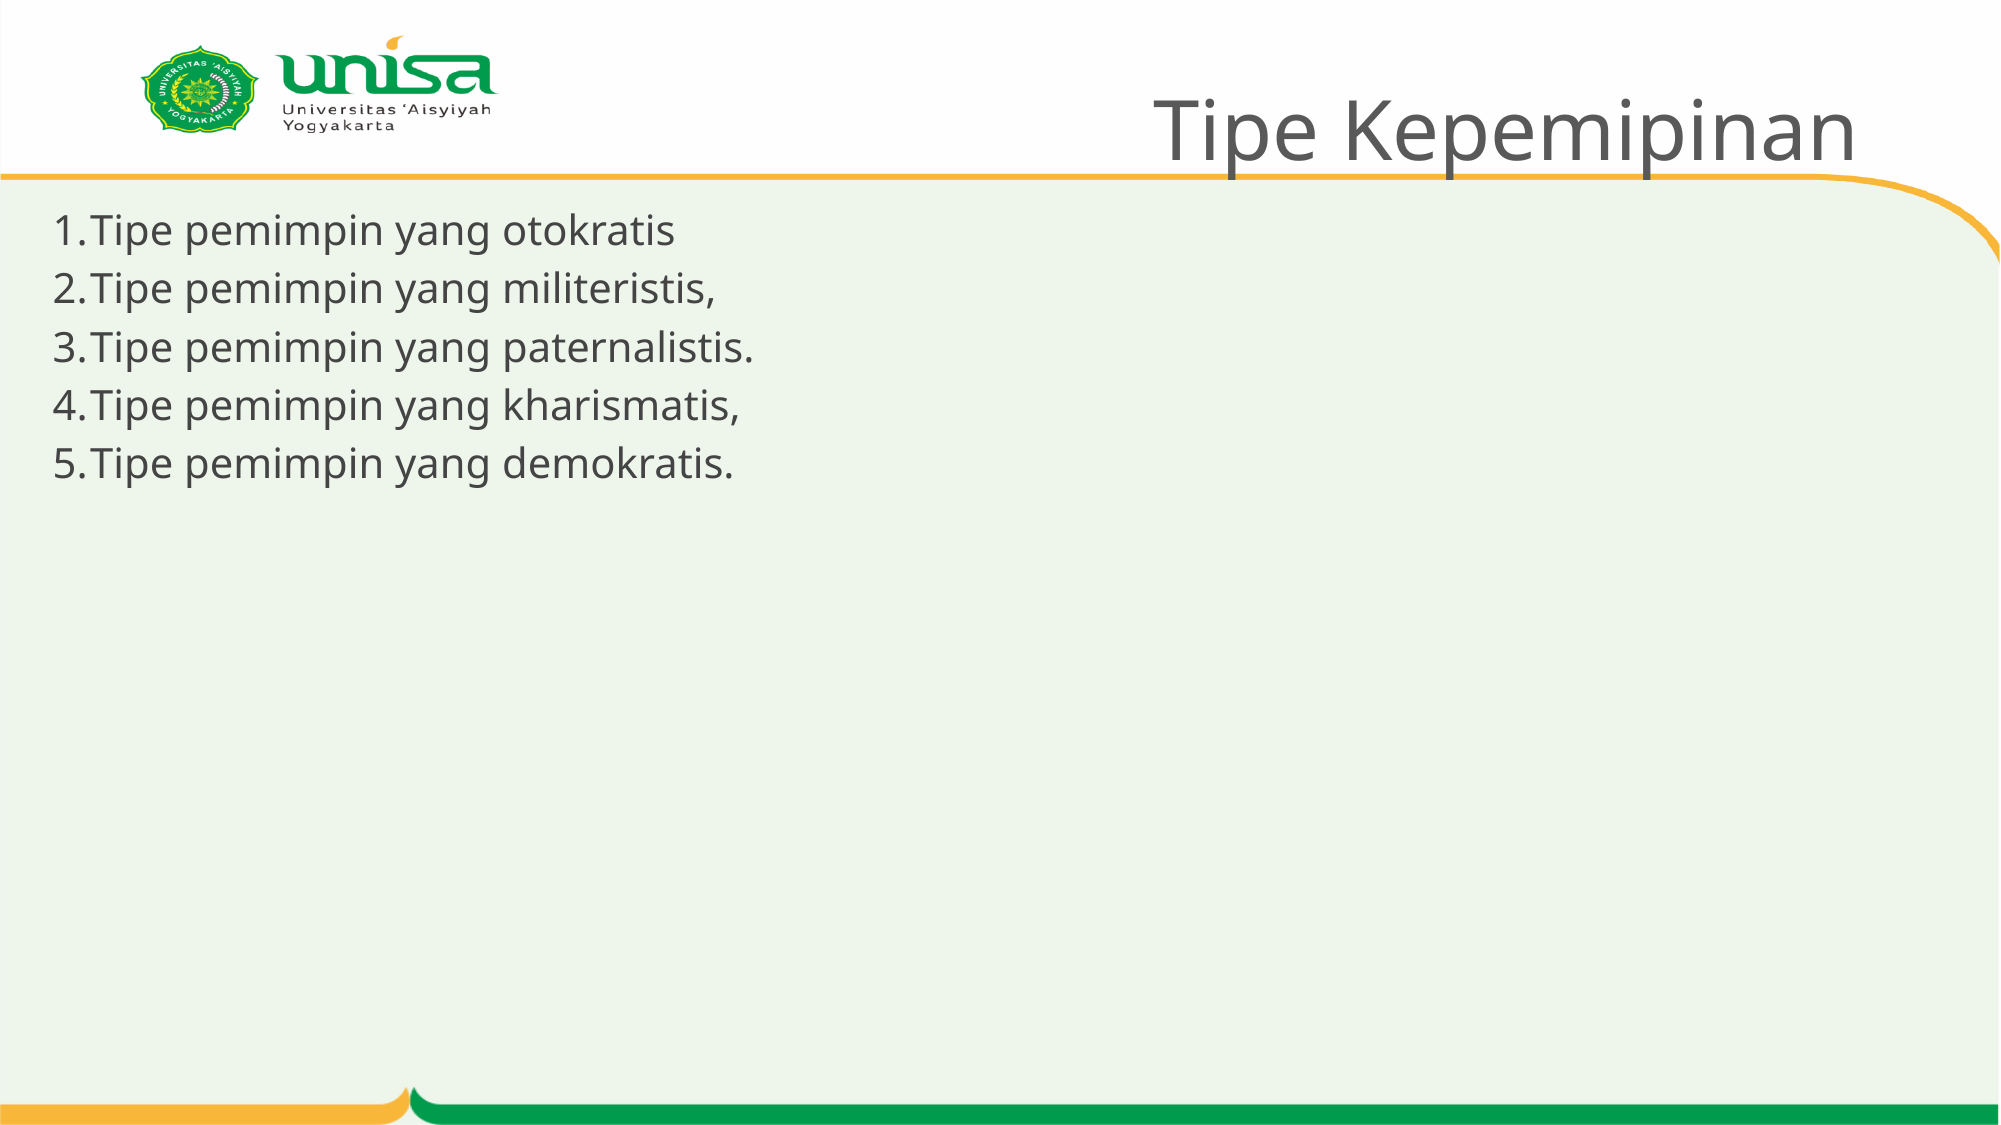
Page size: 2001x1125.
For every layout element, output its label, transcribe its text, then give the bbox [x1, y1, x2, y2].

picture [0, 0, 2000, 1125]
list Tipe pemimpin yang otokratis Tipe pemimpin yang militeristis, Tipe pemimpin yang paternalistis. Tipe pemimpin yang kharismatis, Tipe pemimpin yang demokratis. [38, 196, 1961, 1078]
title Tipe Kepemipinan [220, 69, 1875, 141]
